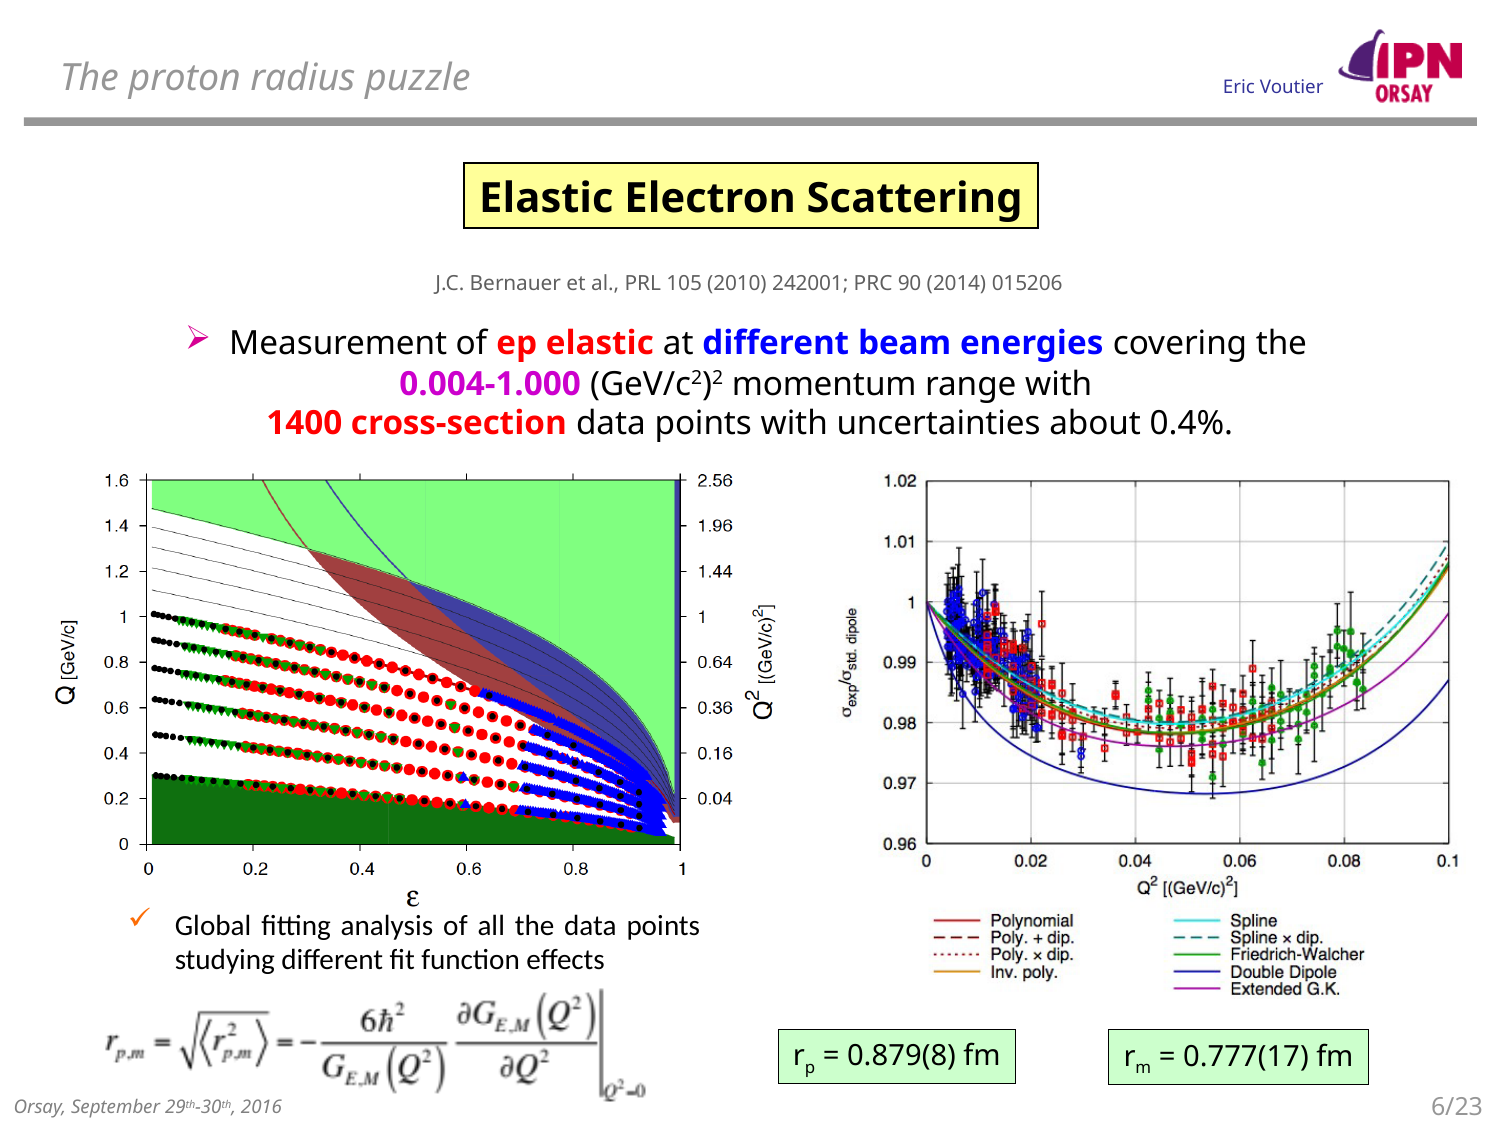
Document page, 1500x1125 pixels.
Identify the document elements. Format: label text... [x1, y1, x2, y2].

text_box Elastic Electron Scattering [464, 163, 1038, 229]
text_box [102, 983, 651, 1107]
text_box rp = 0.879(8) fm [778, 1029, 1016, 1084]
text_box Orsay, September 29th-30th, 2016 [0, 1087, 297, 1125]
text_box Global fitting analysis of all the data points studying different fit function effects [113, 917, 716, 983]
text_box 6/23 [1415, 1083, 1498, 1125]
text_box The proton radius puzzle [45, 45, 486, 105]
text_box Measurement of ep elastic at different beam energies covering the 0.004-1.000 (GeV/c2)2 momentum range with 1400 cross-section data points with uncertainties about 0.4%. [10, 314, 1491, 449]
picture [1337, 28, 1462, 103]
picture [53, 464, 780, 910]
picture [827, 470, 1467, 1000]
text_box Eric Voutier [1208, 67, 1333, 105]
text_box J.C. Bernauer et al., PRL 105 (2010) 242001; PRC 90 (2014) 015206 [420, 261, 1083, 302]
text_box rm = 0.777(17) fm [1108, 1029, 1369, 1085]
